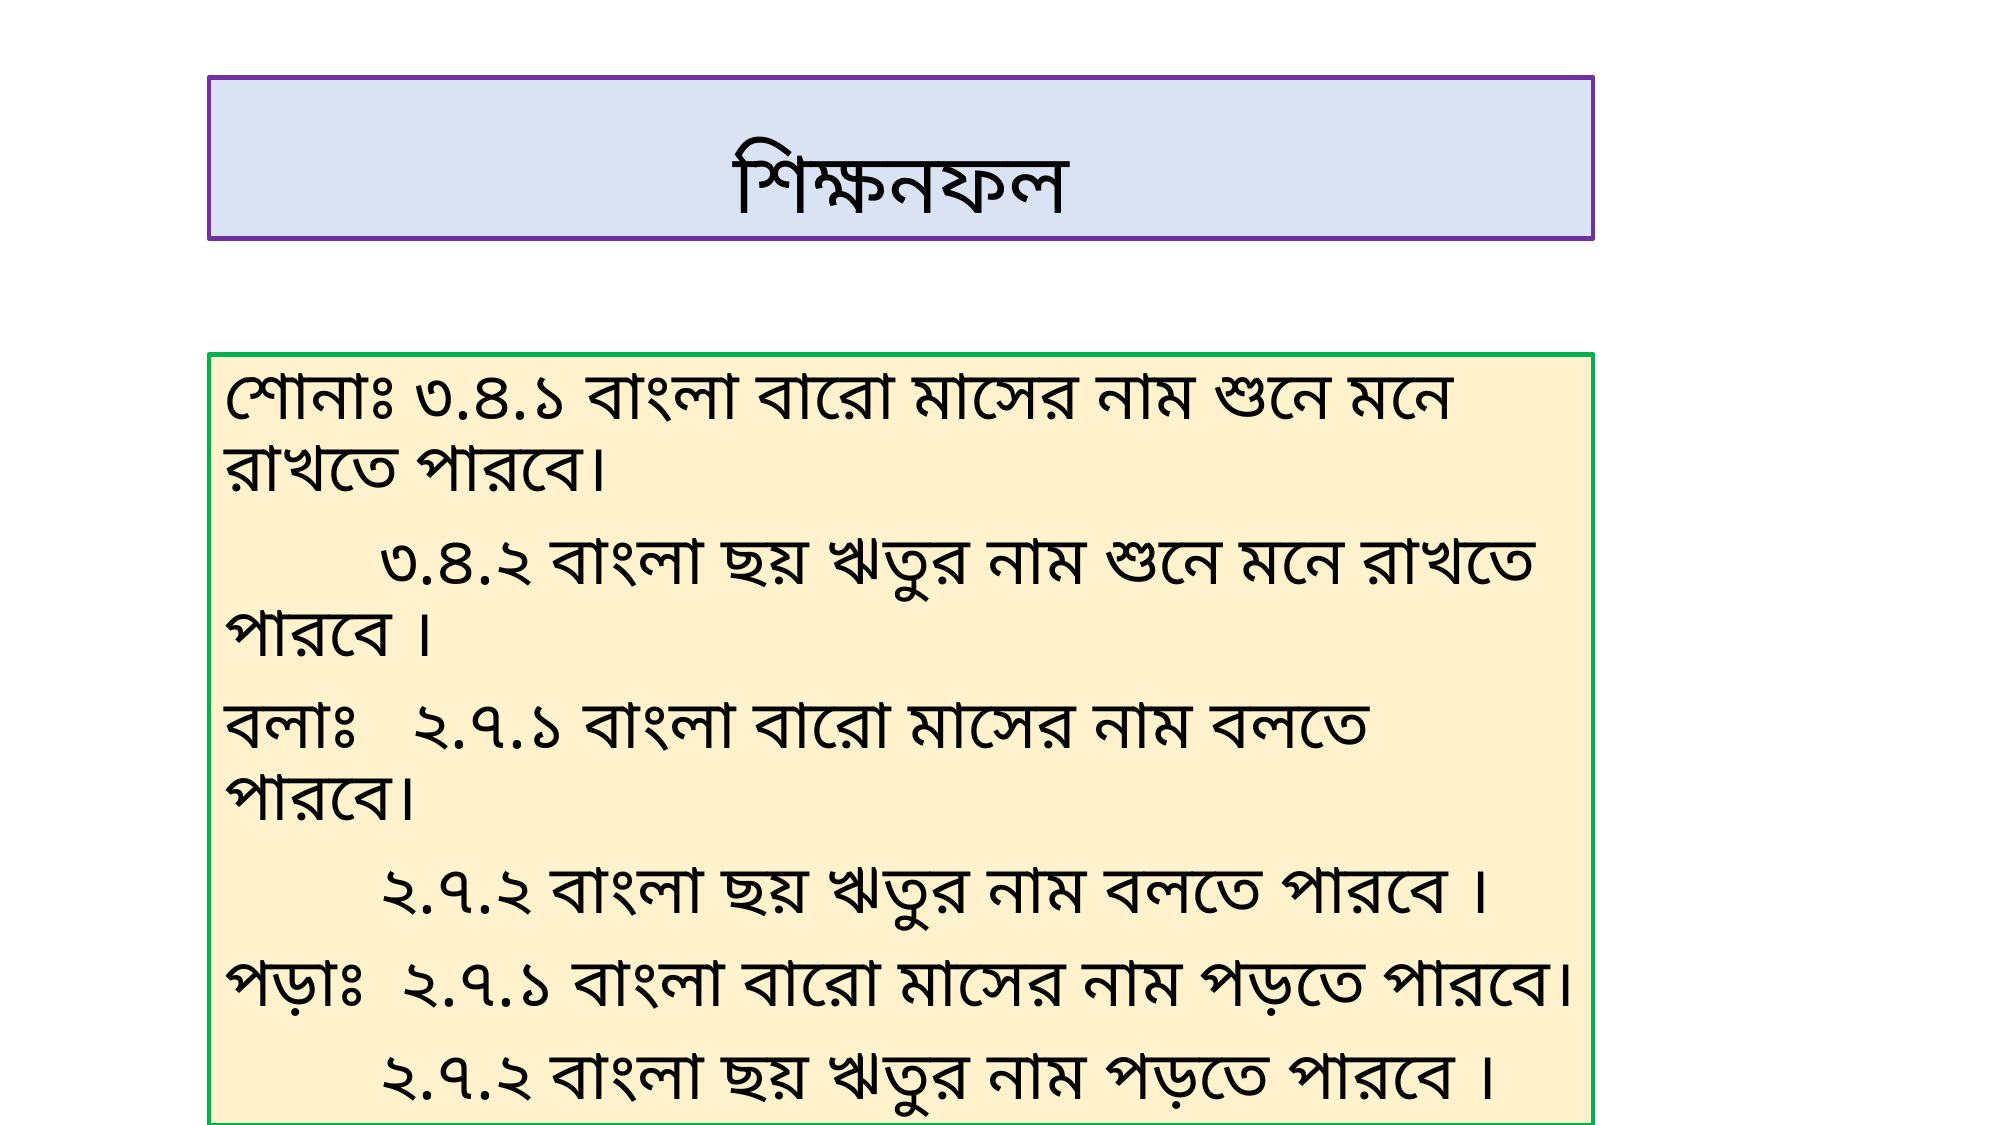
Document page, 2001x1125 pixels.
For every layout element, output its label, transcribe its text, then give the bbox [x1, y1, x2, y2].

subtitle শোনাঃ ৩.৪.১ বাংলা বারো মাসের নাম শুনে মনে রাখতে পারবে। ৩.৪.২ বাংলা ছয় ঋতুর নাম শুনে মনে রাখতে পারবে । বলাঃ ২.৭.১ বাংলা বারো মাসের নাম বলতে পারবে। ২.৭.২ বাংলা ছয় ঋতুর নাম বলতে পারবে । পড়াঃ ২.৭.১ বাংলা বারো মাসের নাম পড়তে পারবে। ২.৭.২ বাংলা ছয় ঋতুর নাম পড়তে পারবে । লিখাঃ ২.৫.১ বাংলা বারো মাসের নাম লিখতে পারবে। ২.৫.২ বাংলা ছয় ঋতুর নাম লিখতে পারবে । [209, 354, 1594, 1125]
title শিক্ষনফল [209, 77, 1594, 239]
